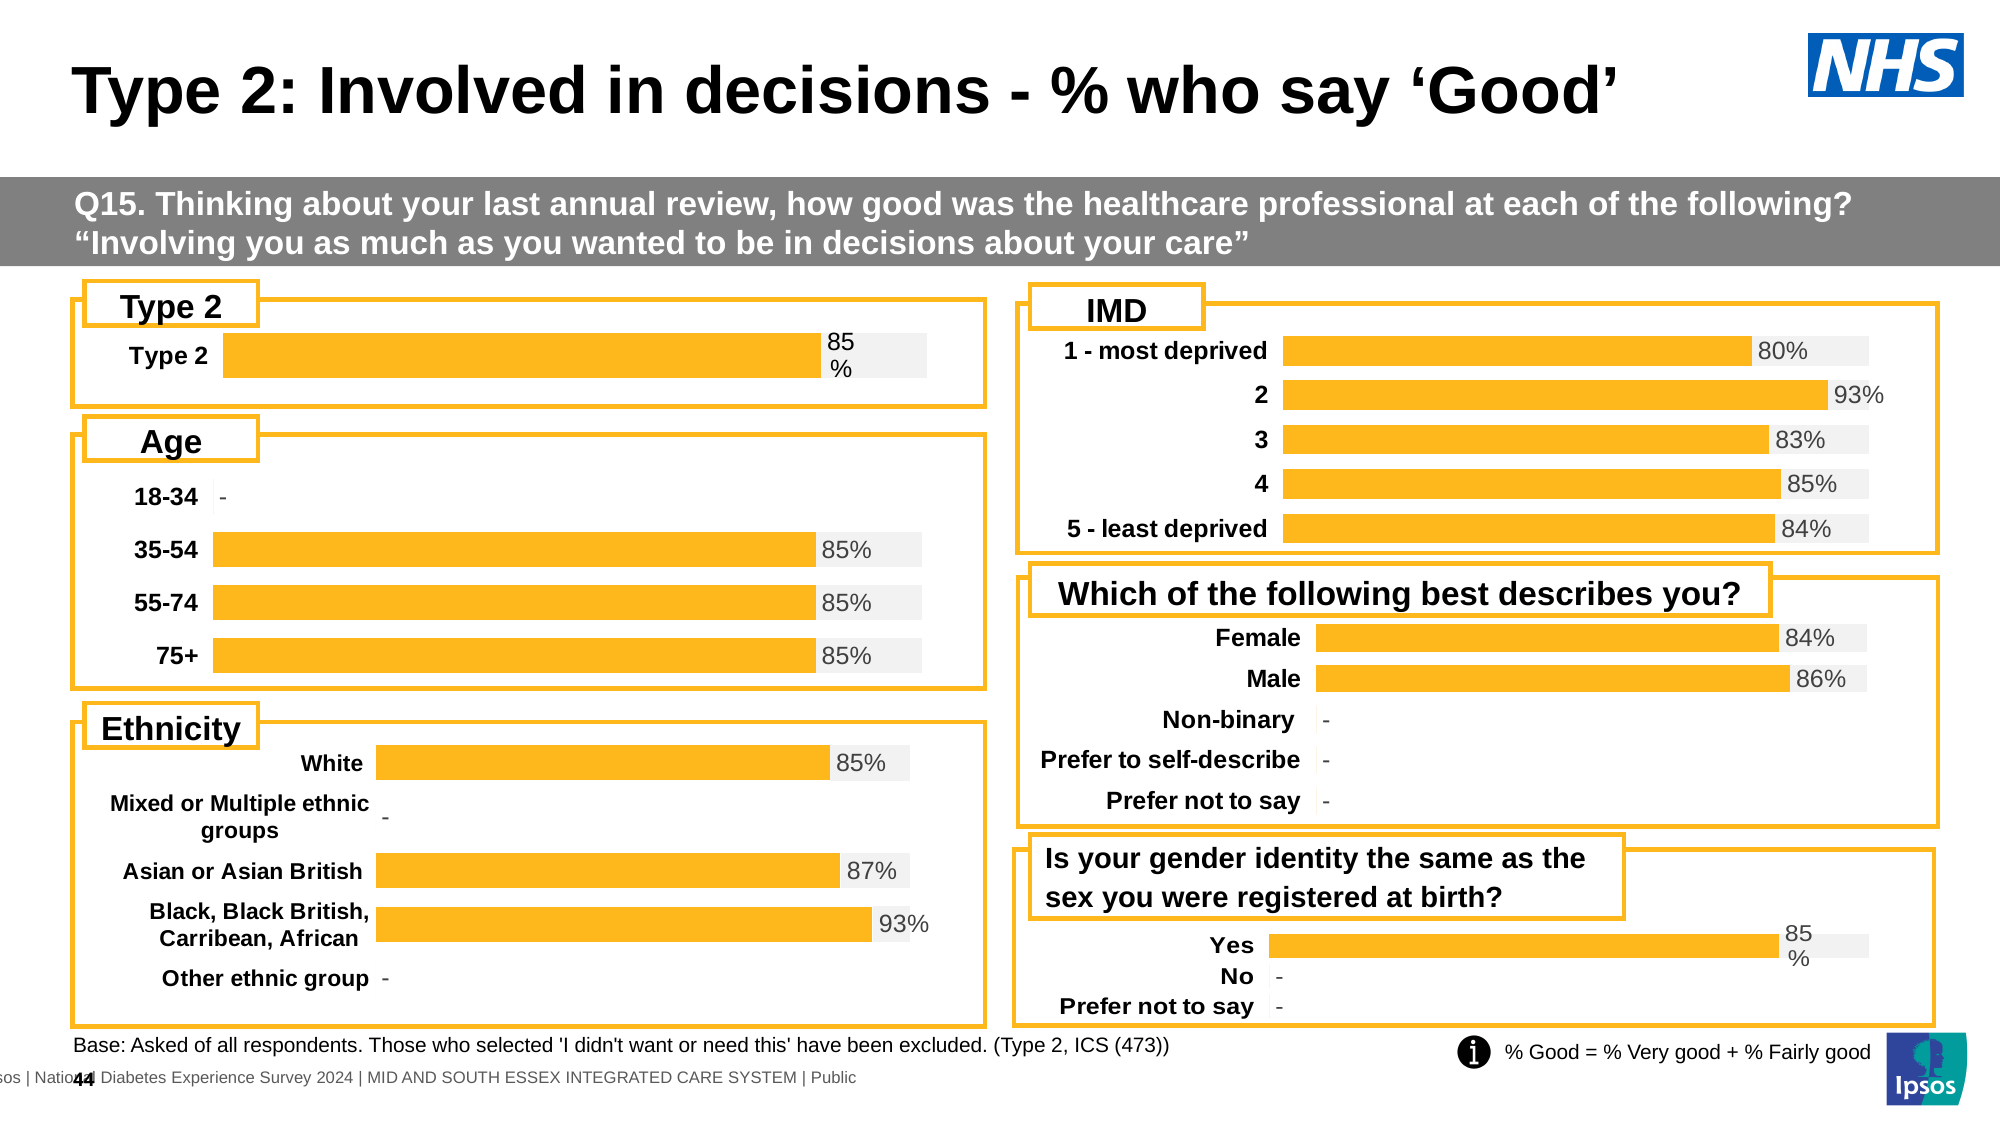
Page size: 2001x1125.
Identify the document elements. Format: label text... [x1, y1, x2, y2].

text_box IMD [1029, 283, 1205, 330]
text_box Is your gender identity the same as the sex you were registered at birth? [1029, 834, 1625, 919]
text_box 44 [58, 1059, 116, 1120]
chart [90, 296, 986, 428]
text_box [1017, 576, 1939, 828]
text_box Age [83, 415, 259, 462]
text_box [1013, 848, 1935, 1026]
chart [1025, 921, 1938, 1023]
text_box Which of the following best describes you? [1029, 563, 1772, 595]
text_box Q15. Thinking about your last annual review, how good was the healthcare professional at each of the following? “Involving you as much as you wanted to be in decisions about your care” [0, 177, 2000, 267]
chart [78, 735, 986, 1006]
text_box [1270, 1031, 1886, 1073]
text_box Base: Asked of all respondents. Those who selected 'I didn't want or need this' have been excluded. (Type 2, ICS (473)) [73, 1031, 1270, 1057]
chart [115, 470, 923, 695]
chart [1041, 328, 1939, 553]
text_box [72, 721, 986, 1027]
chart [1023, 595, 1933, 827]
text_box Type 2 [83, 280, 259, 326]
text_box [1017, 303, 1939, 554]
text_box [72, 433, 986, 689]
title Type 2: Involved in decisions - % who say ‘Good’ [71, 32, 1809, 124]
picture [1886, 1032, 1968, 1106]
text_box Ethnicity [83, 702, 259, 735]
picture [1807, 33, 1964, 97]
text_box [72, 299, 90, 408]
